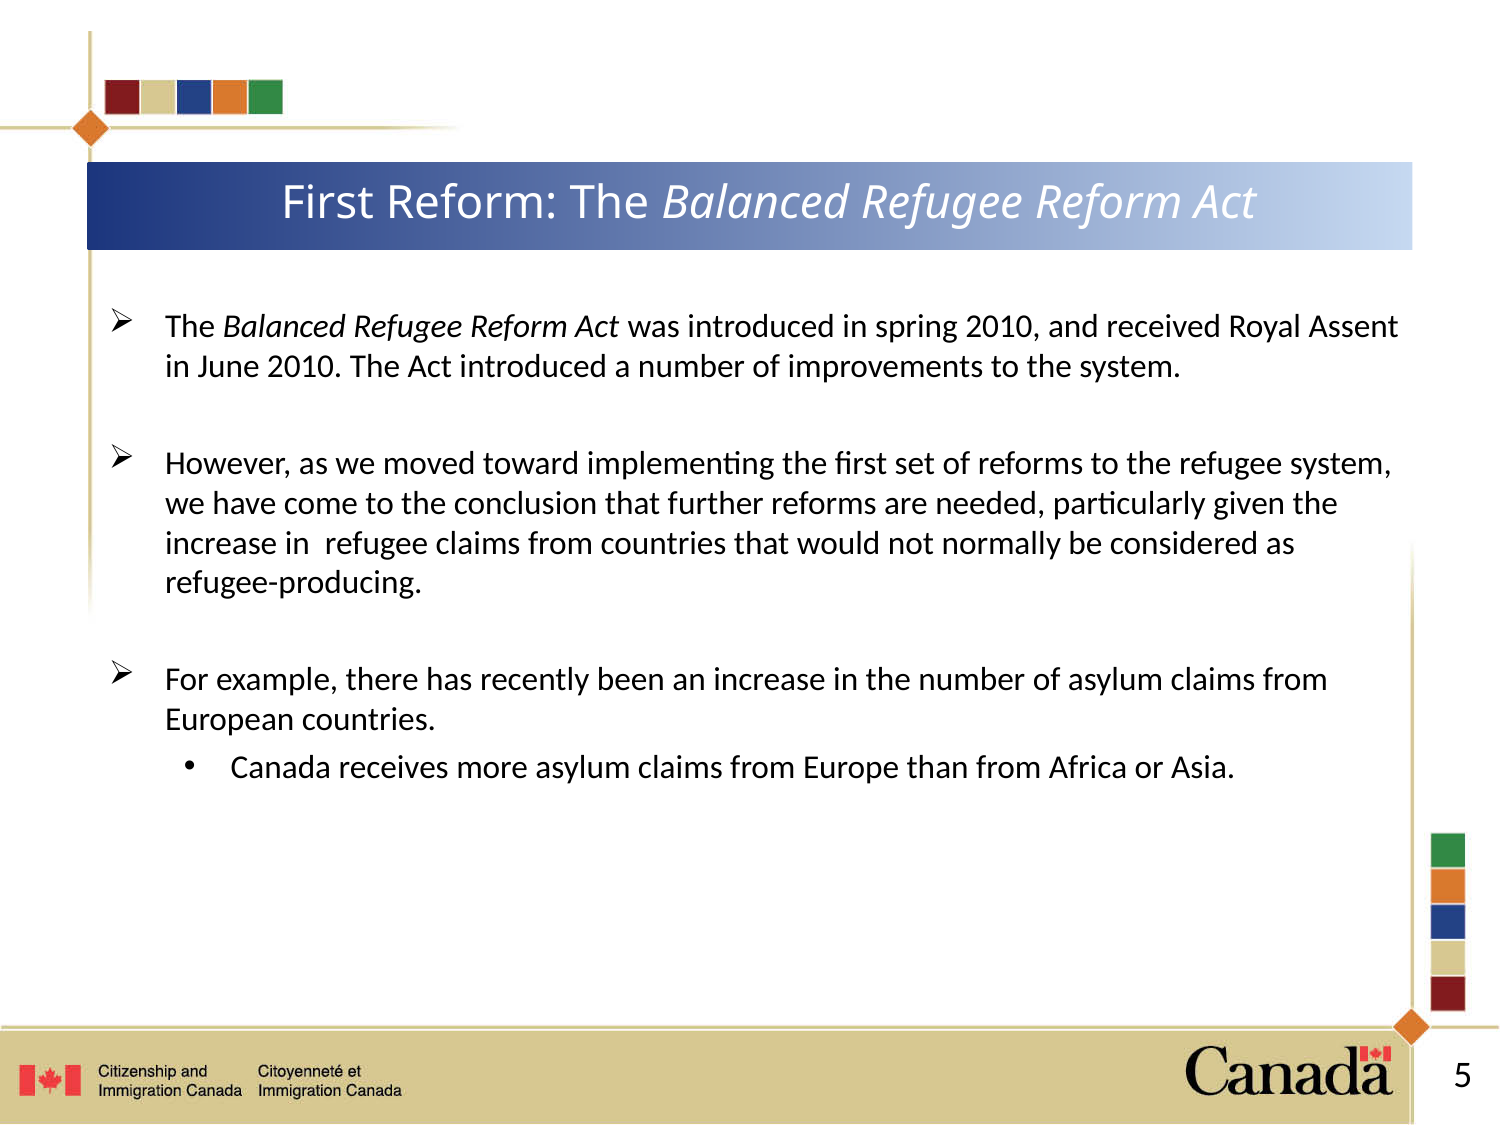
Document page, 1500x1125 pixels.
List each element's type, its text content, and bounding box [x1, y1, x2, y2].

title First Reform: The Balanced Refugee Reform Act [112, 149, 1425, 250]
picture [0, 0, 1500, 1125]
text_box 5 [1349, 1042, 1488, 1103]
list The Balanced Refugee Reform Act was introduced in spring 2010, and received Royal Assent in June 2010. The Act introduced a number of improvements to the system. However, as we moved toward implementing the first set of reforms to the refugee system, we have come to the conclusion that further reforms are needed, particularly given the increase in refugee claims from countries that would not normally be considered as refugee-producing. For example, there has recently been an increase in the number of asylum claims from European countries. Canada receives more asylum claims from Europe than from Africa or Asia. [93, 249, 1426, 1020]
